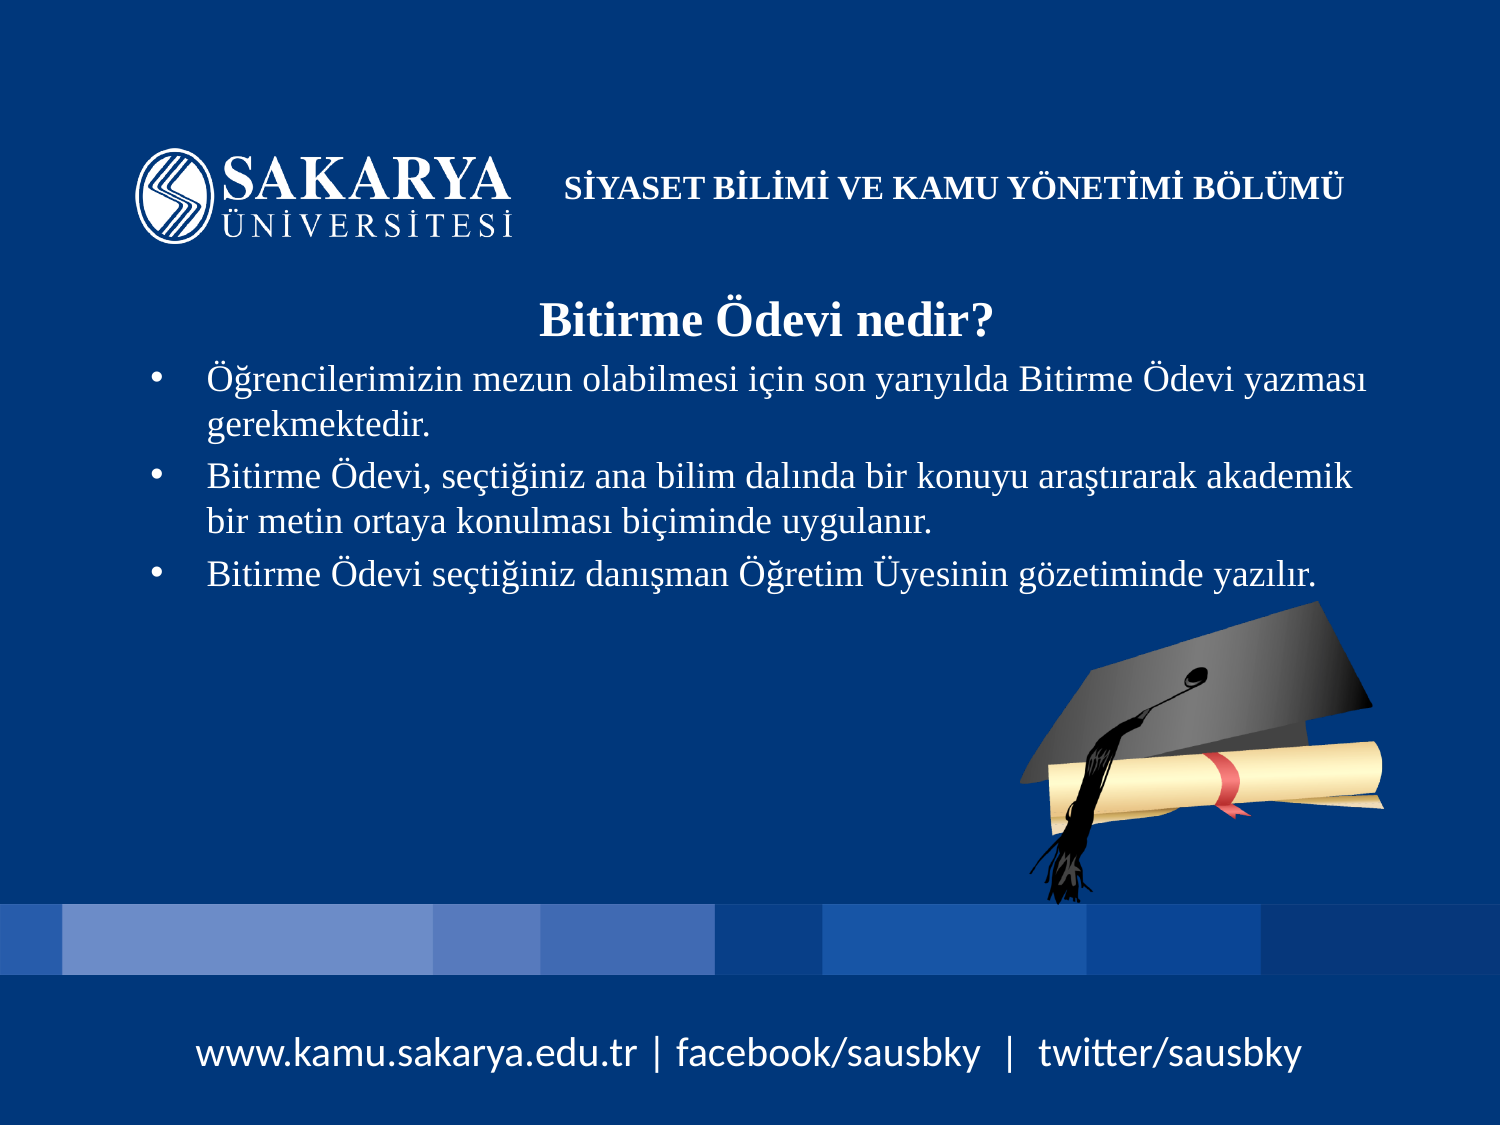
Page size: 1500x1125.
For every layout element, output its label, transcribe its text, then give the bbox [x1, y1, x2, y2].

text_box SİYASET BİLİMİ VE KAMU YÖNETİMİ BÖLÜMÜ [549, 157, 1400, 247]
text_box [0, 904, 1500, 1088]
text_box Bitirme Ödevi nedir? Öğrencilerimizin mezun olabilmesi için son yarıyılda Bitirme Ödevi yazması gerekmektedir. Bitirme Ödevi, seçtiğiniz ana bilim dalında bir konuyu araştırarak akademik bir metin ortaya konulması biçiminde uygulanır. Bitirme Ödevi seçtiğiniz danışman Öğretim Üyesinin gözetiminde yazılır. [135, 278, 1400, 882]
picture [1019, 601, 1385, 906]
picture [135, 148, 512, 244]
